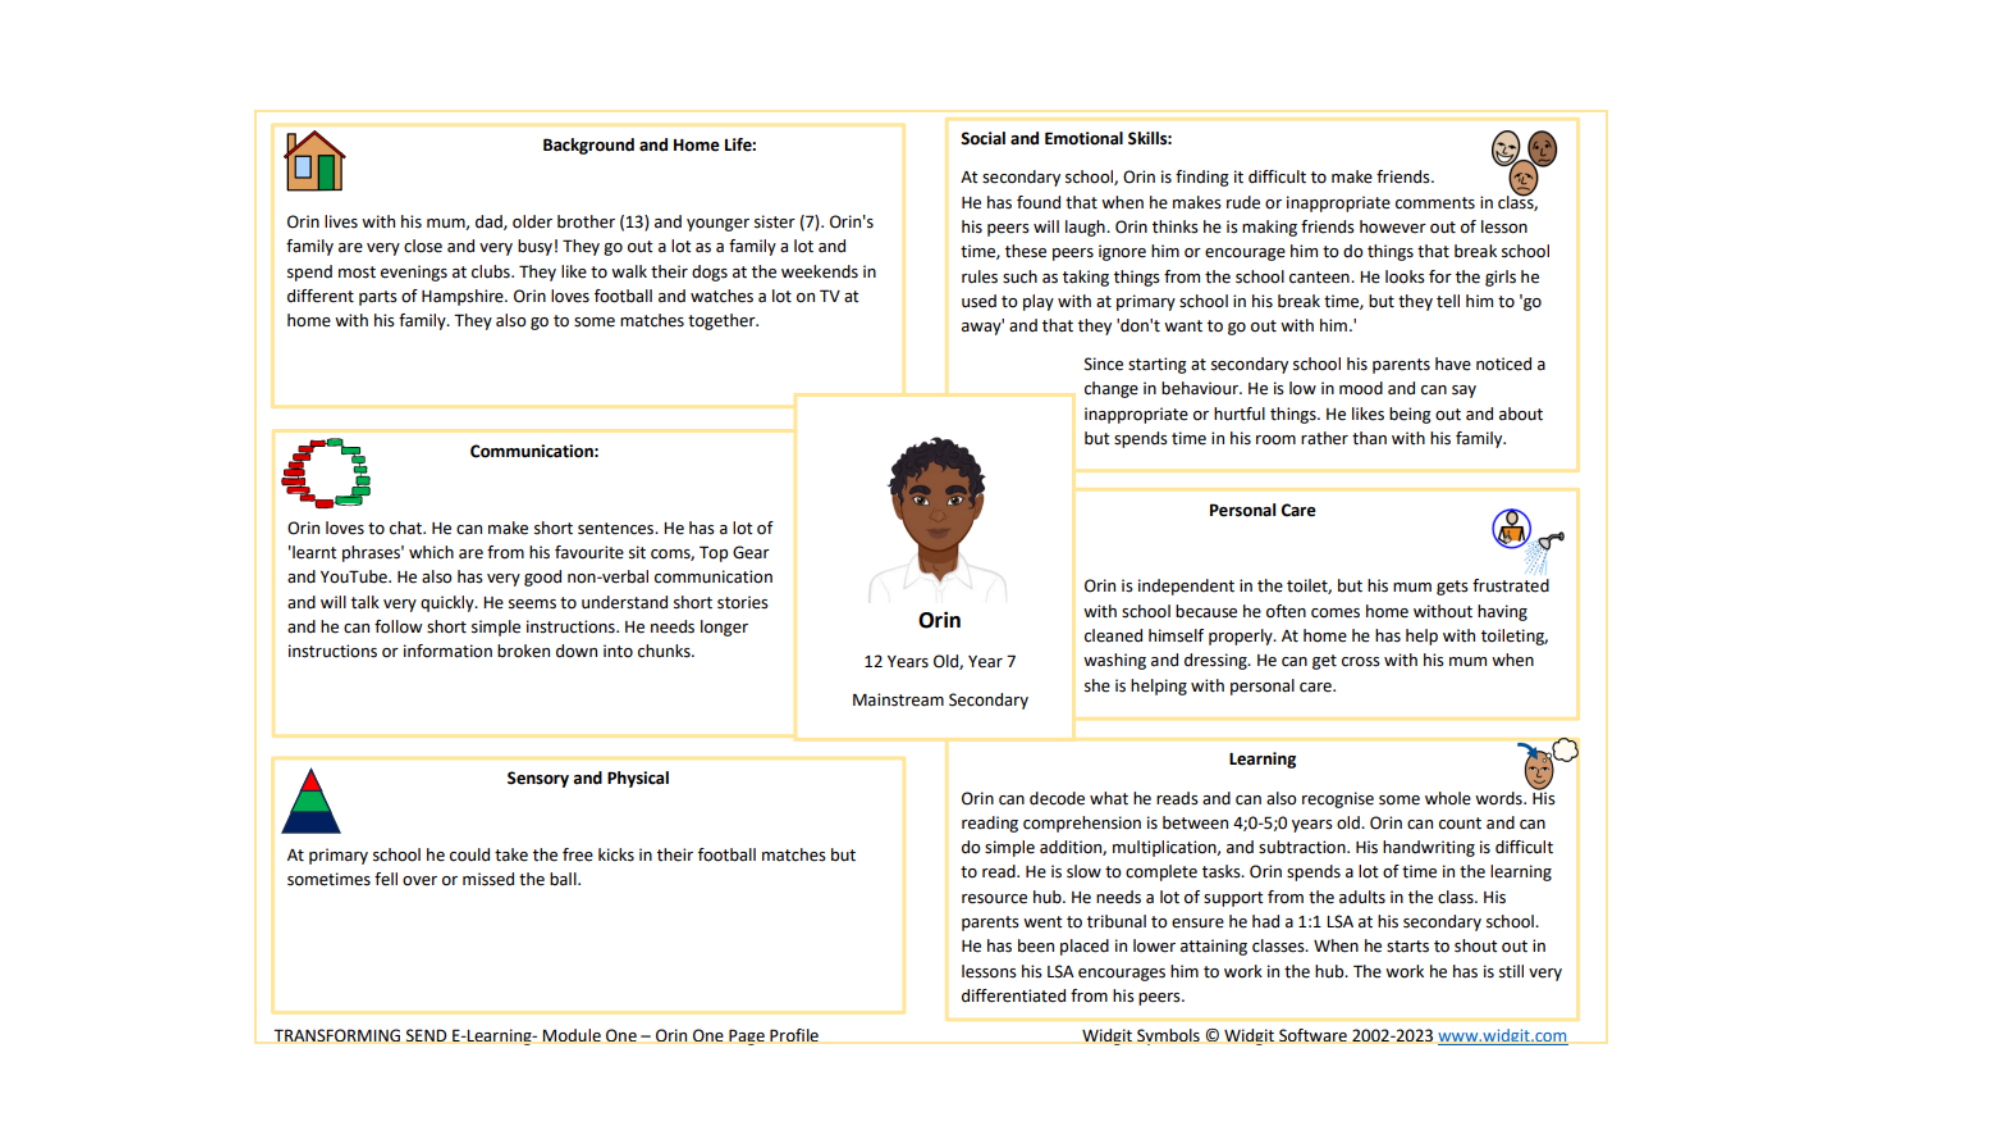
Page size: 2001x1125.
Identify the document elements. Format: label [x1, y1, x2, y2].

picture [229, 83, 1630, 1066]
